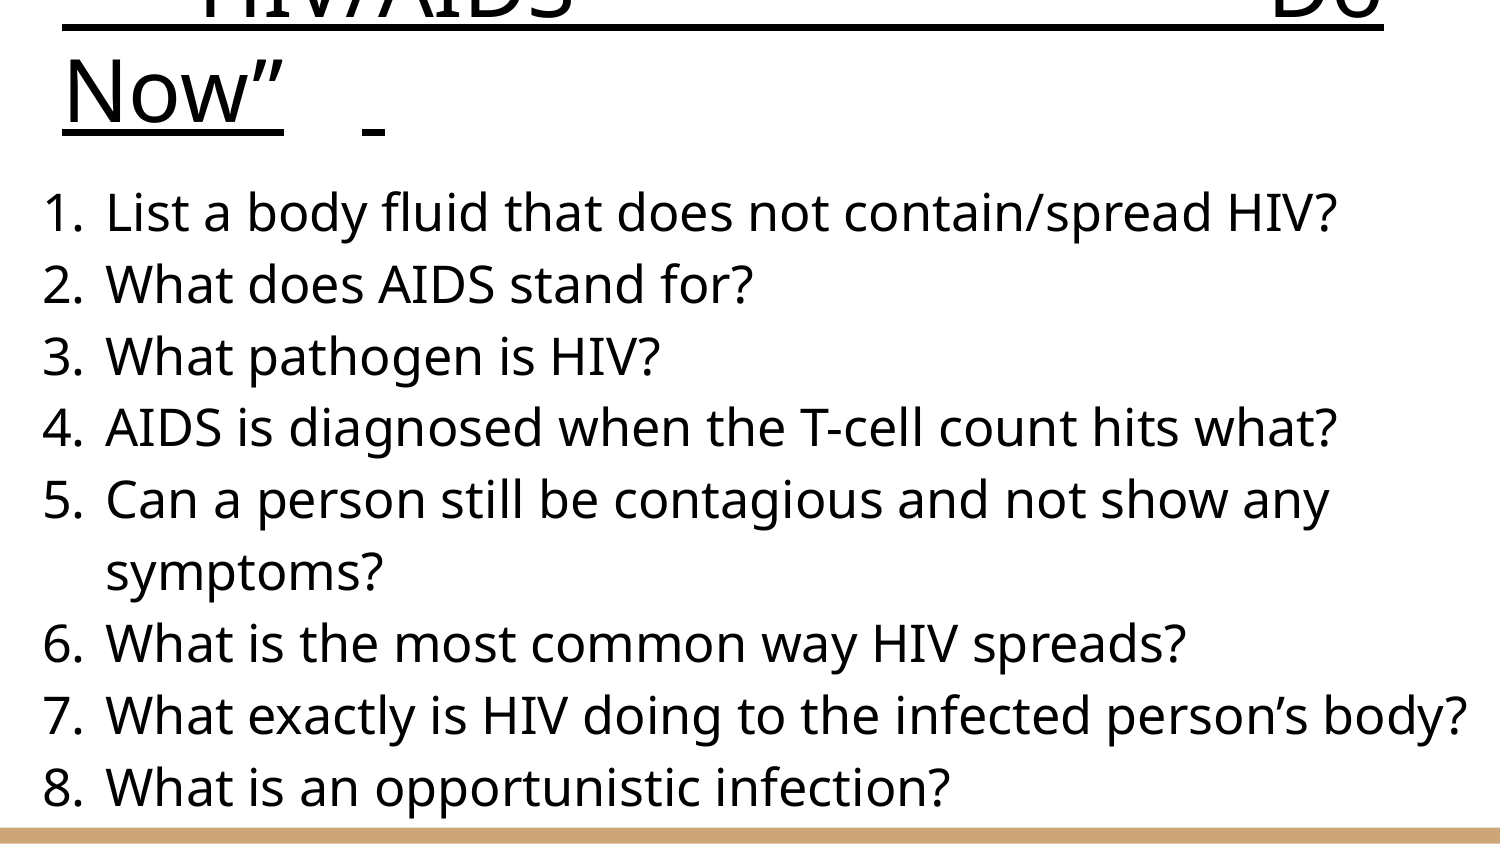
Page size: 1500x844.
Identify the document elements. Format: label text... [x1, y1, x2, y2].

title HIV/AIDS “Do Now” [47, 18, 1445, 155]
list List a body fluid that does not contain/spread HIV? What does AIDS stand for? What pathogen is HIV? AIDS is diagnosed when the T-cell count hits what? Can a person still be contagious and not show any symptoms? What is the most common way HIV spreads? What exactly is HIV doing to the infected person’s body? What is an opportunistic infection? [15, 155, 1485, 823]
